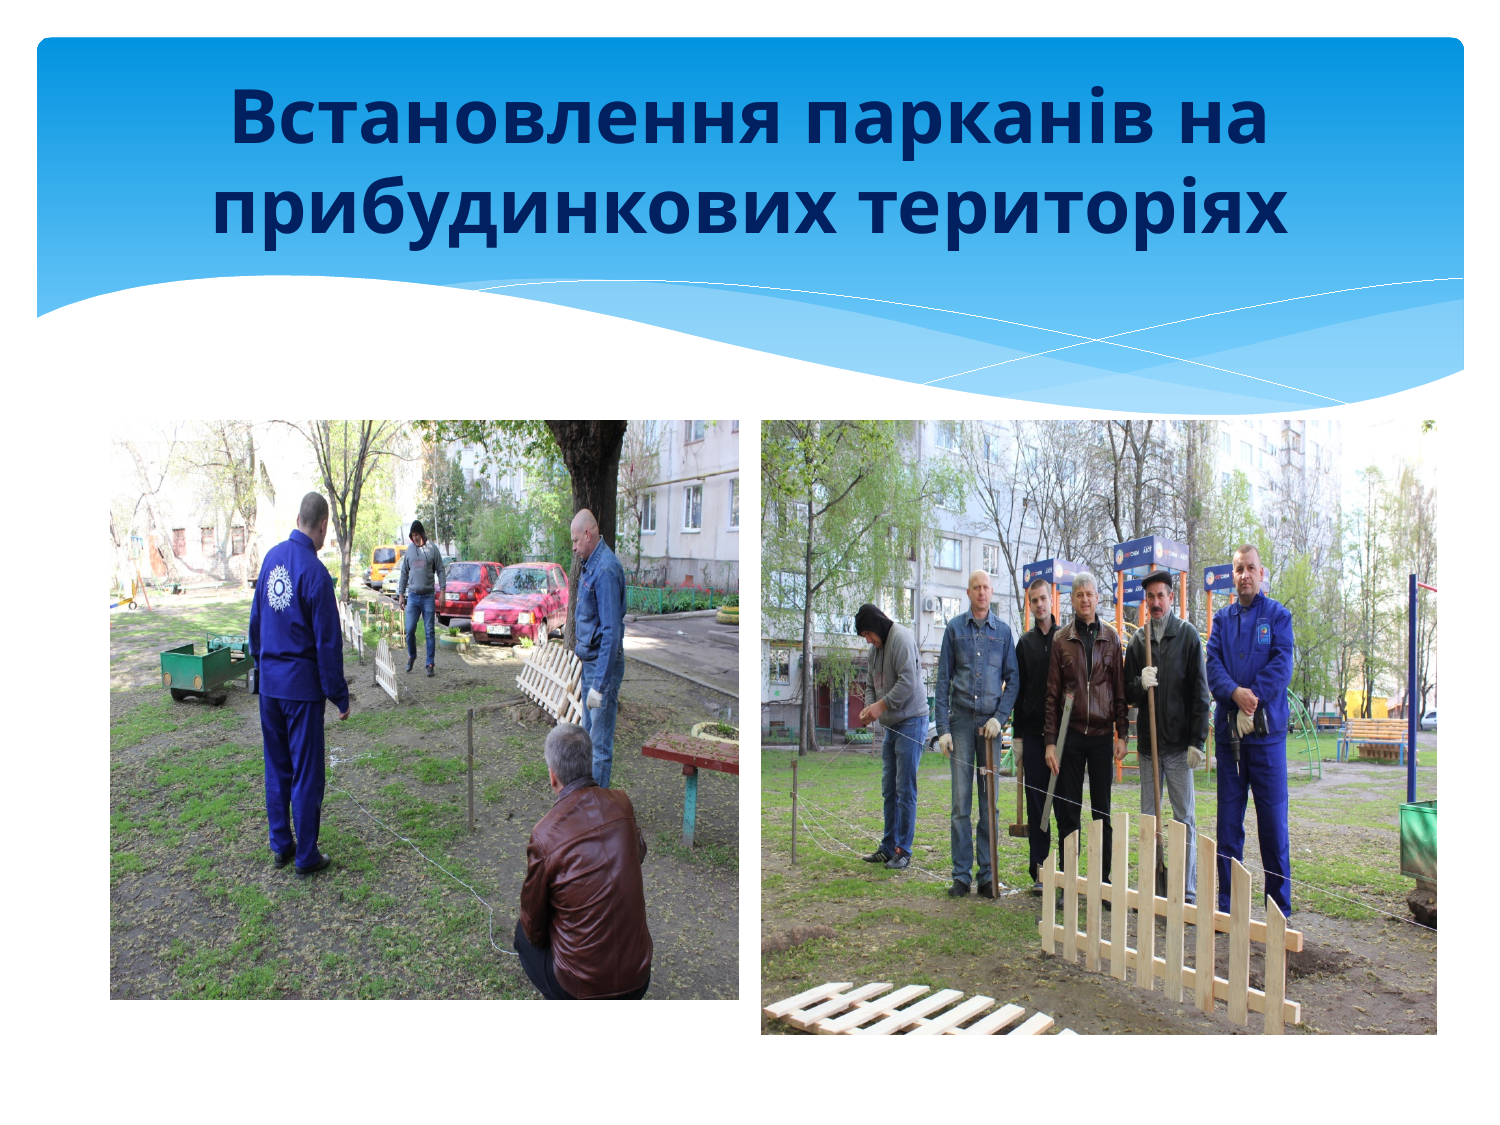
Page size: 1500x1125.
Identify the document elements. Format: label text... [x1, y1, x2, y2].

title Встановлення парканів на прибудинкових територіях [74, 55, 1426, 262]
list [110, 420, 739, 1000]
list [761, 420, 1437, 1036]
